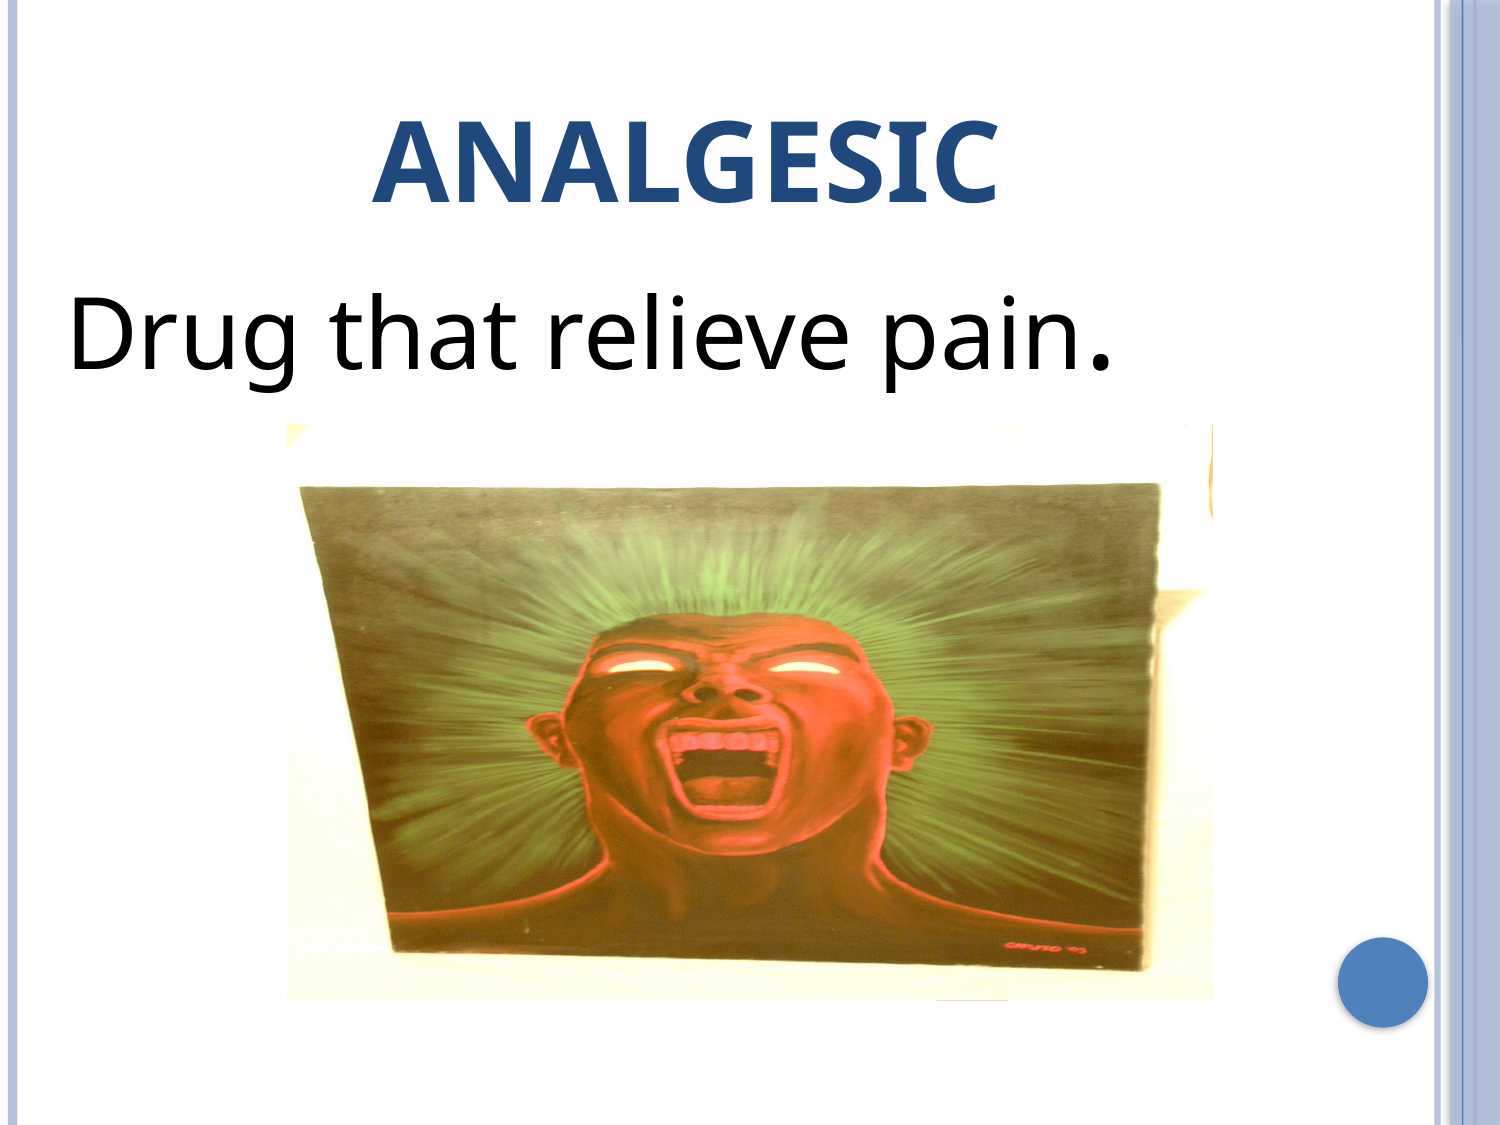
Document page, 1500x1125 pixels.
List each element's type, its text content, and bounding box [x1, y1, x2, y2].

list Drug that relieve pain. [49, 237, 1401, 426]
title ANALGESIC [75, 45, 1300, 233]
picture [286, 424, 1273, 1013]
